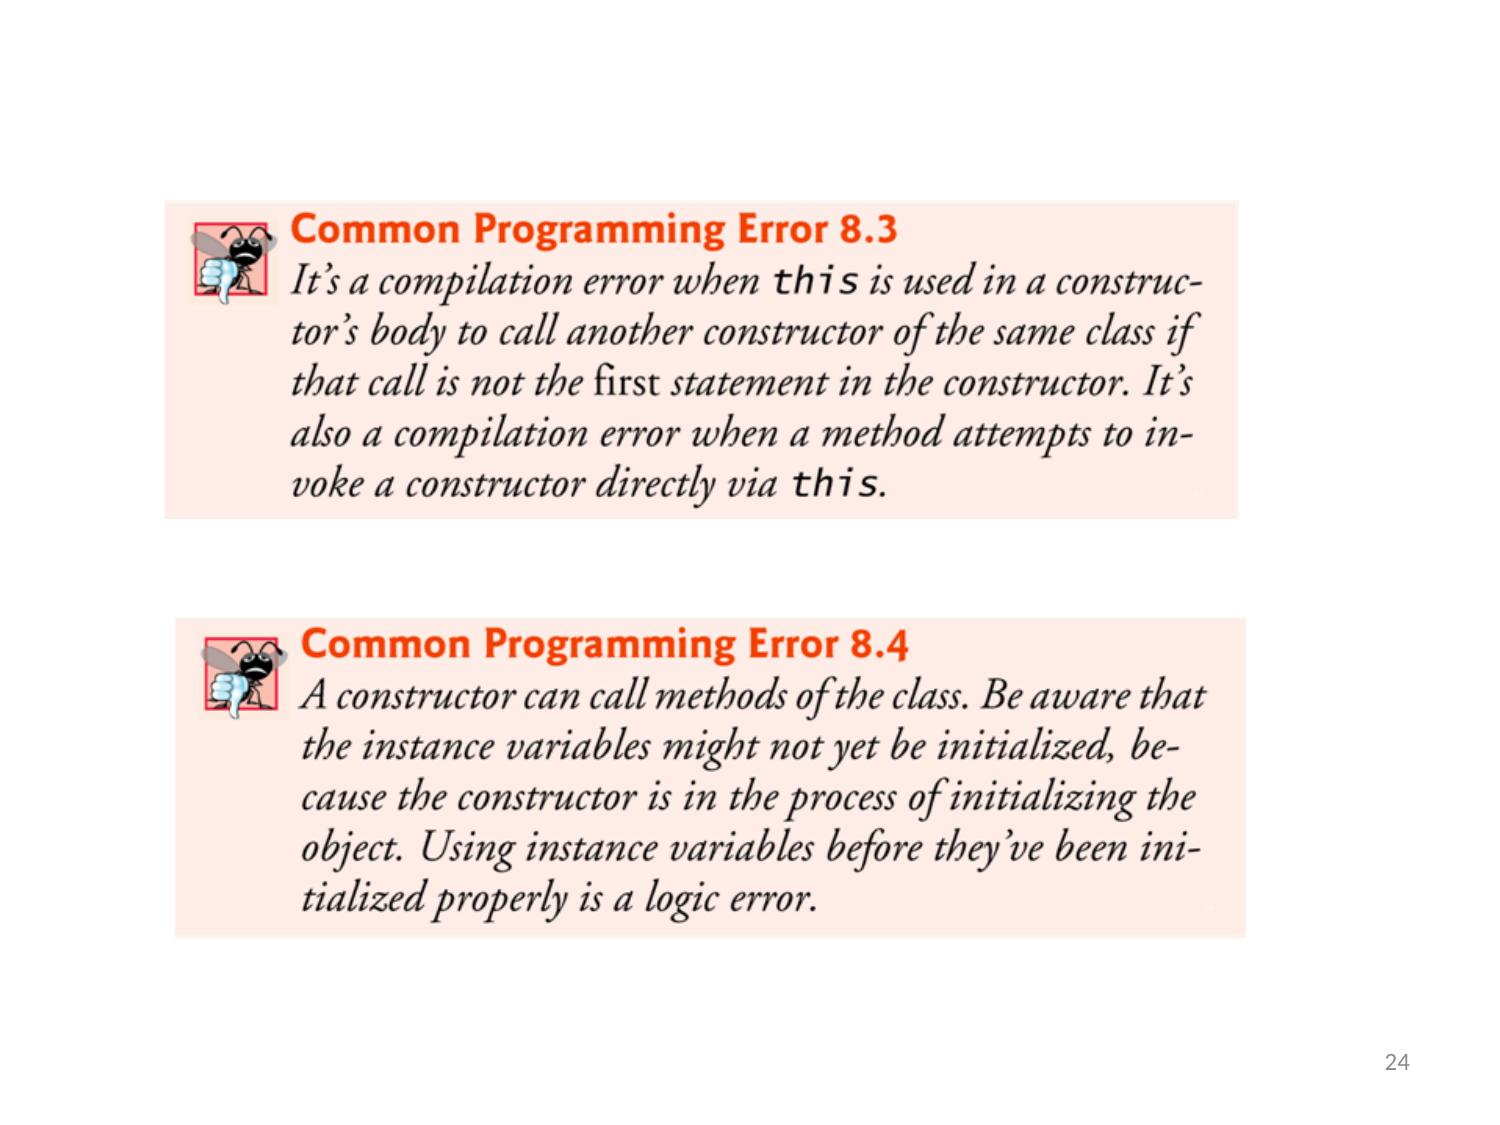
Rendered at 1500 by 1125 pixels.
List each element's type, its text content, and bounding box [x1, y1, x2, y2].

slide_number 24 [1074, 1030, 1425, 1091]
picture [162, 199, 1240, 519]
picture [174, 616, 1246, 938]
